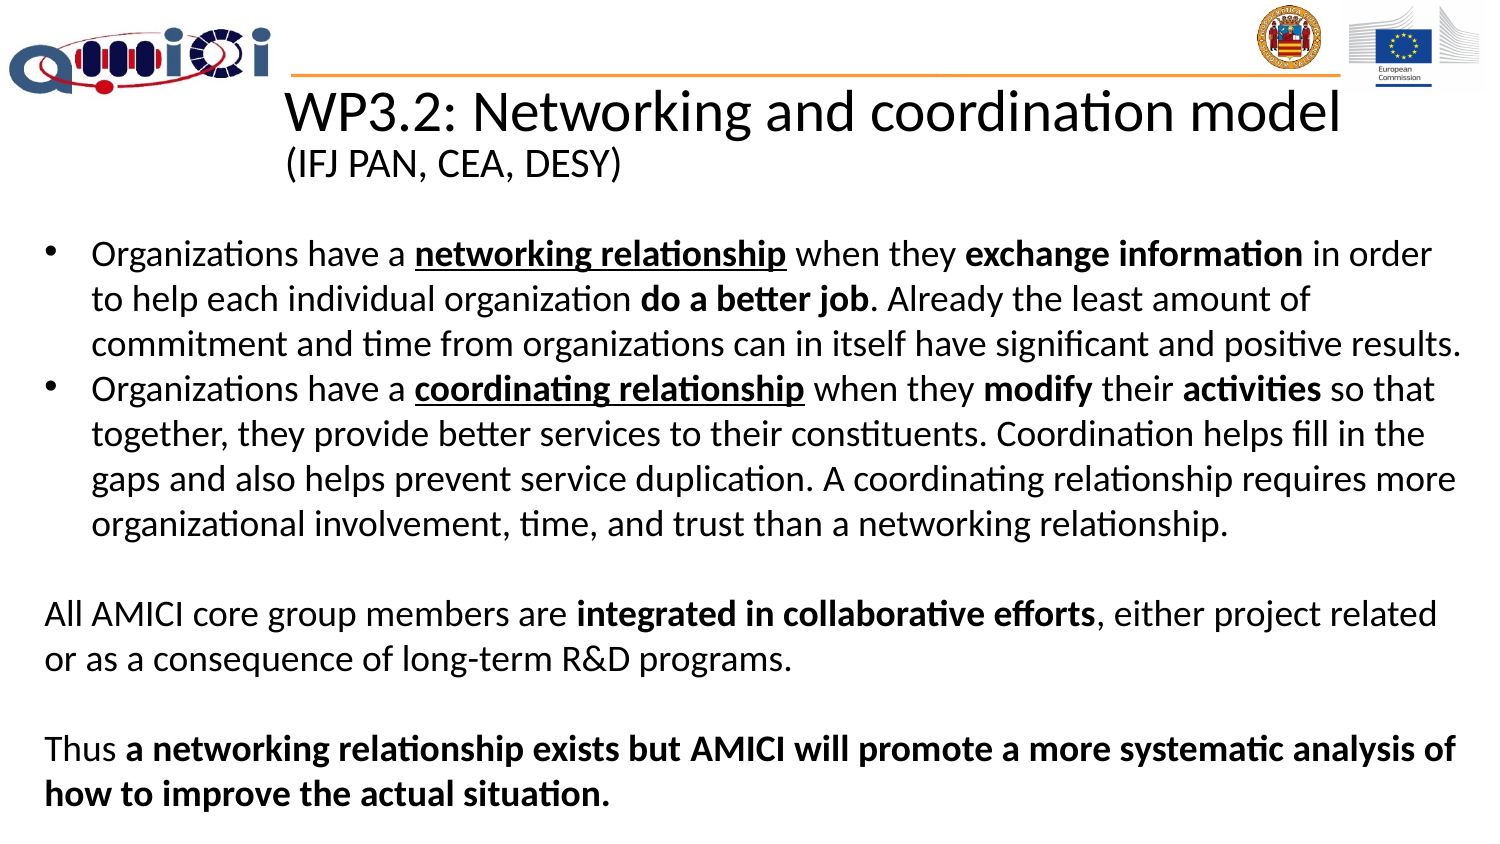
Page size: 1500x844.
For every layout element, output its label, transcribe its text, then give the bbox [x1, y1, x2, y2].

picture [1340, 0, 1486, 93]
picture [1, 0, 278, 121]
text_box Organizations have a networking relationship when they exchange information in order to help each individual organization do a better job. Already the least amount of commitment and time from organizations can in itself have significant and positive results. Organizations have a coordinating relationship when they modify their activities so that together, they provide better services to their constituents. Coordination helps fill in the gaps and also helps prevent service duplication. A coordinating relationship requires more organizational involvement, time, and trust than a networking relationship. All AMICI core group members are integrated in collaborative efforts, either project related or as a consequence of long-term R&D programs. Thus a networking relationship exists but AMICI will promote a more systematic analysis of how to improve the actual situation. [29, 220, 1483, 821]
picture [1257, 5, 1321, 69]
title WP3.2: Networking and coordination model (IFJ PAN, CEA, DESY) [269, 79, 1480, 197]
